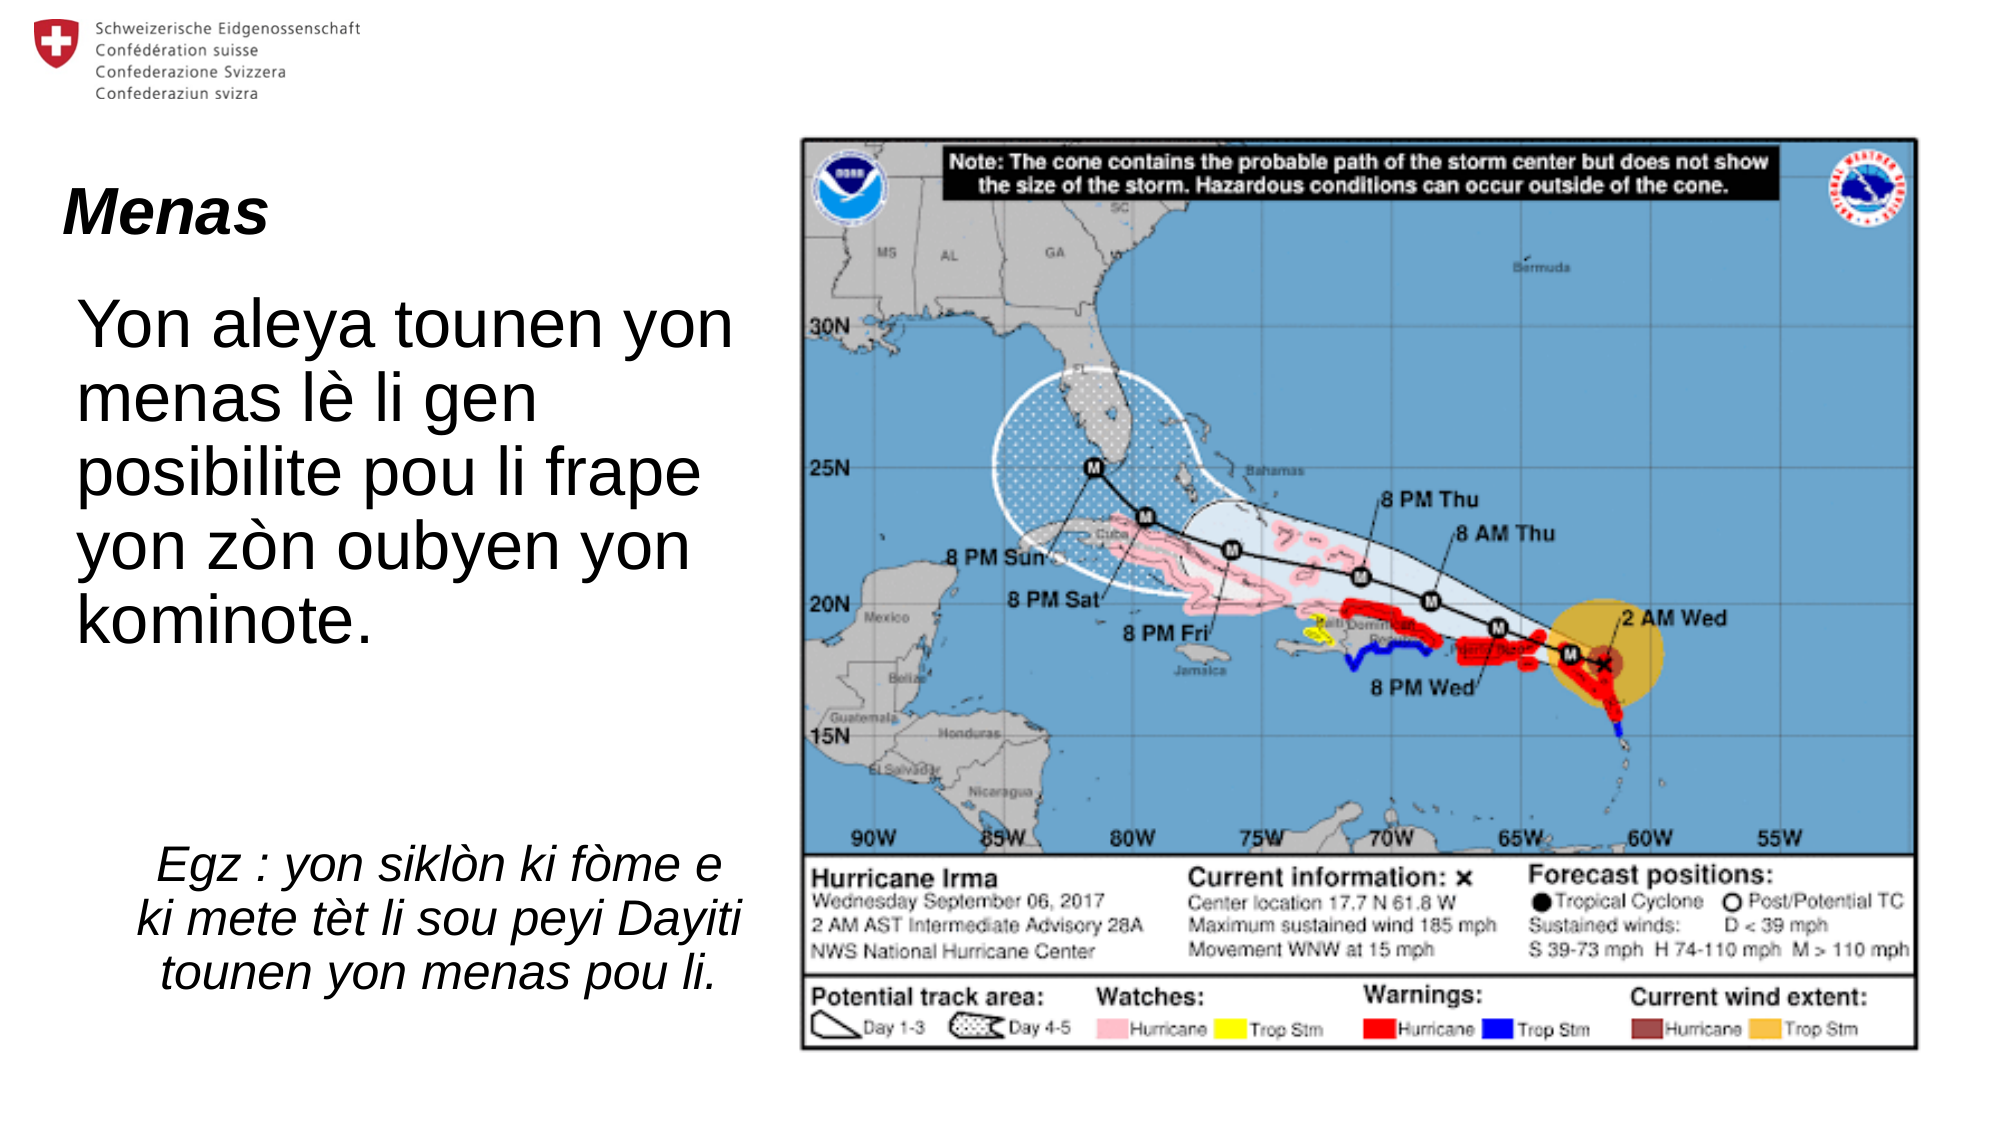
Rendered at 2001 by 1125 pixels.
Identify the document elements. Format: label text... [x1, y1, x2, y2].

picture [34, 18, 361, 99]
text_box Yon aleya tounen yon menas lè li gen posibilite pou li frape yon zòn oubyen yon kominote. [61, 301, 761, 646]
picture [787, 125, 1932, 1065]
text_box Egz : yon siklòn ki fòme e ki mete tèt li sou peyi Dayiti tounen yon menas pou li. [118, 810, 761, 1028]
title Menas [62, 168, 354, 270]
